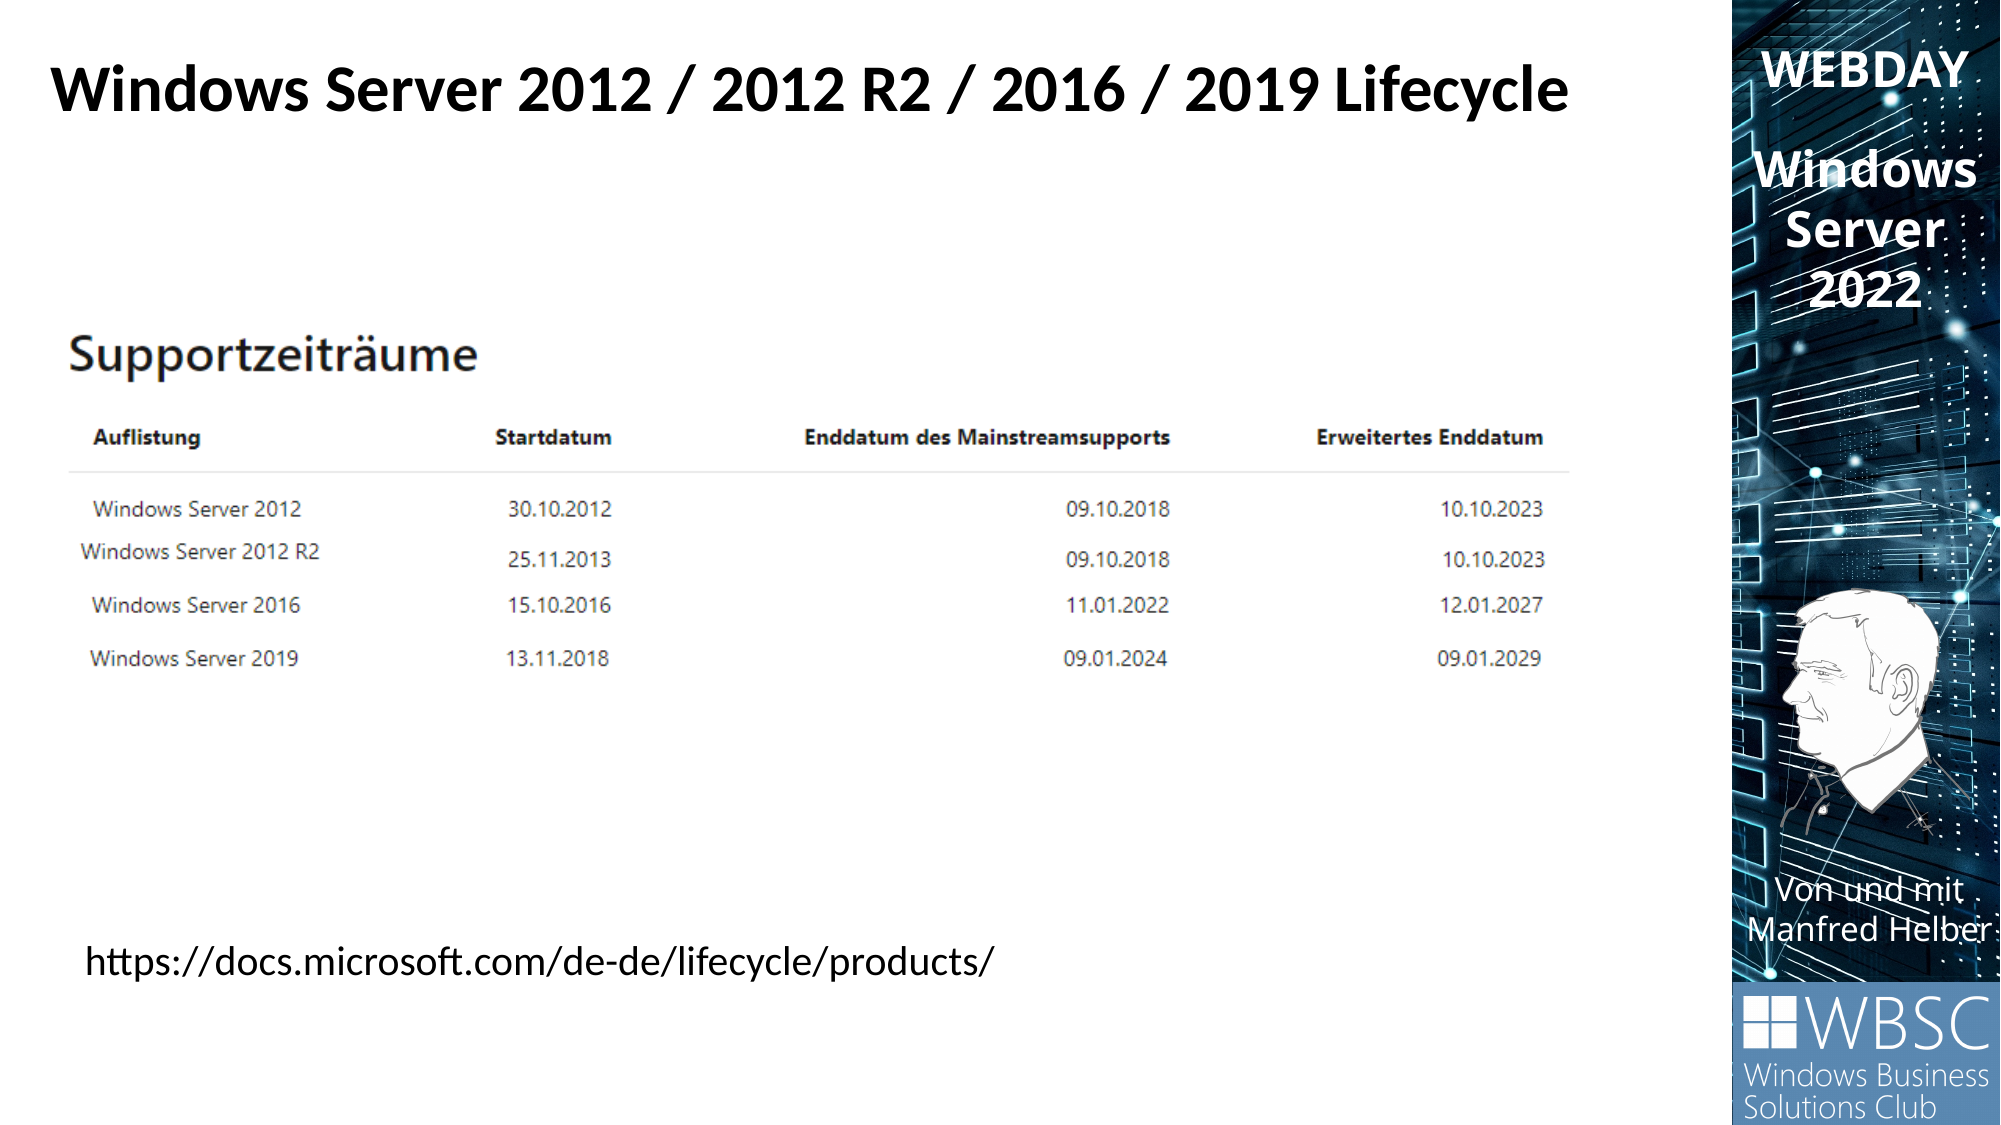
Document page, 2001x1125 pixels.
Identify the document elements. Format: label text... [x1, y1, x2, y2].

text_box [1711, 0, 2000, 1125]
text_box https://docs.microsoft.com/de-de/lifecycle/products/ [70, 926, 1663, 992]
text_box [30, 310, 1608, 696]
text_box Windows Server 2012 / 2012 R2 / 2016 / 2019 Lifecycle [35, 37, 1711, 132]
